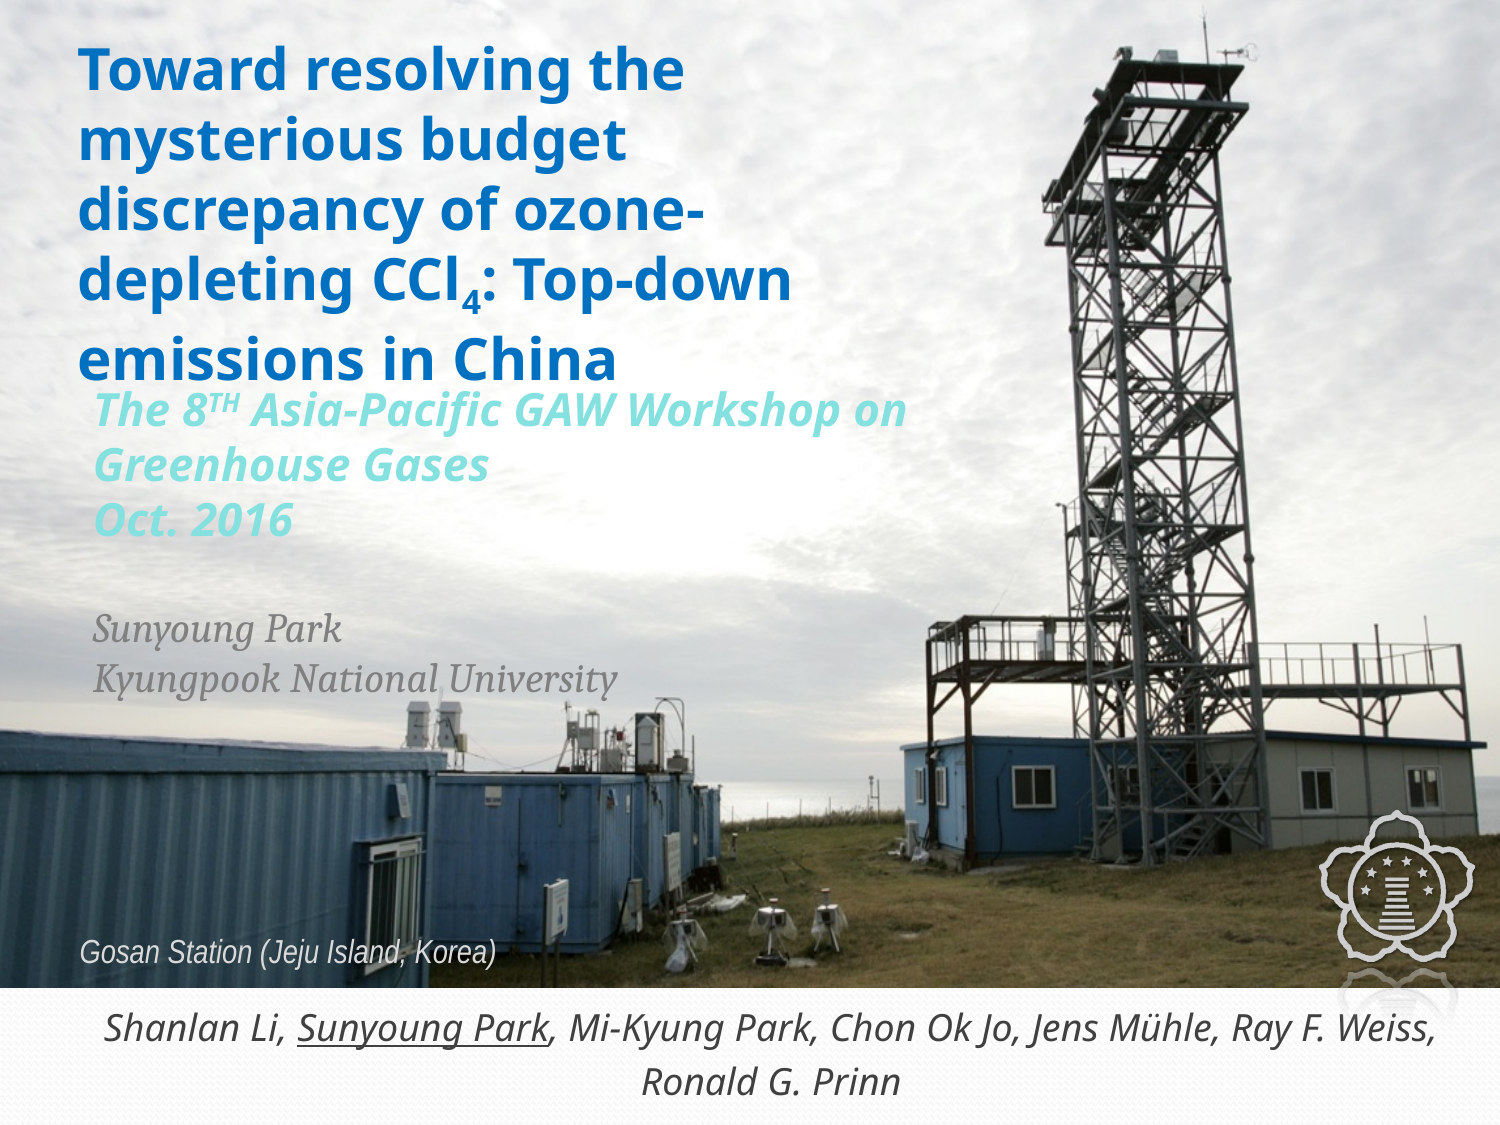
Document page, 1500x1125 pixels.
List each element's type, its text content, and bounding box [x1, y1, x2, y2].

text_box Gosan [70, 997, 1472, 1071]
list Shanlan Li, Sunyoung Park, Mi-Kyung Park, Chon Ok Jo, Jens Mühle, Ray F. Weiss, Ronald G. Prinn [70, 1000, 1472, 1110]
picture [0, 0, 1500, 1058]
